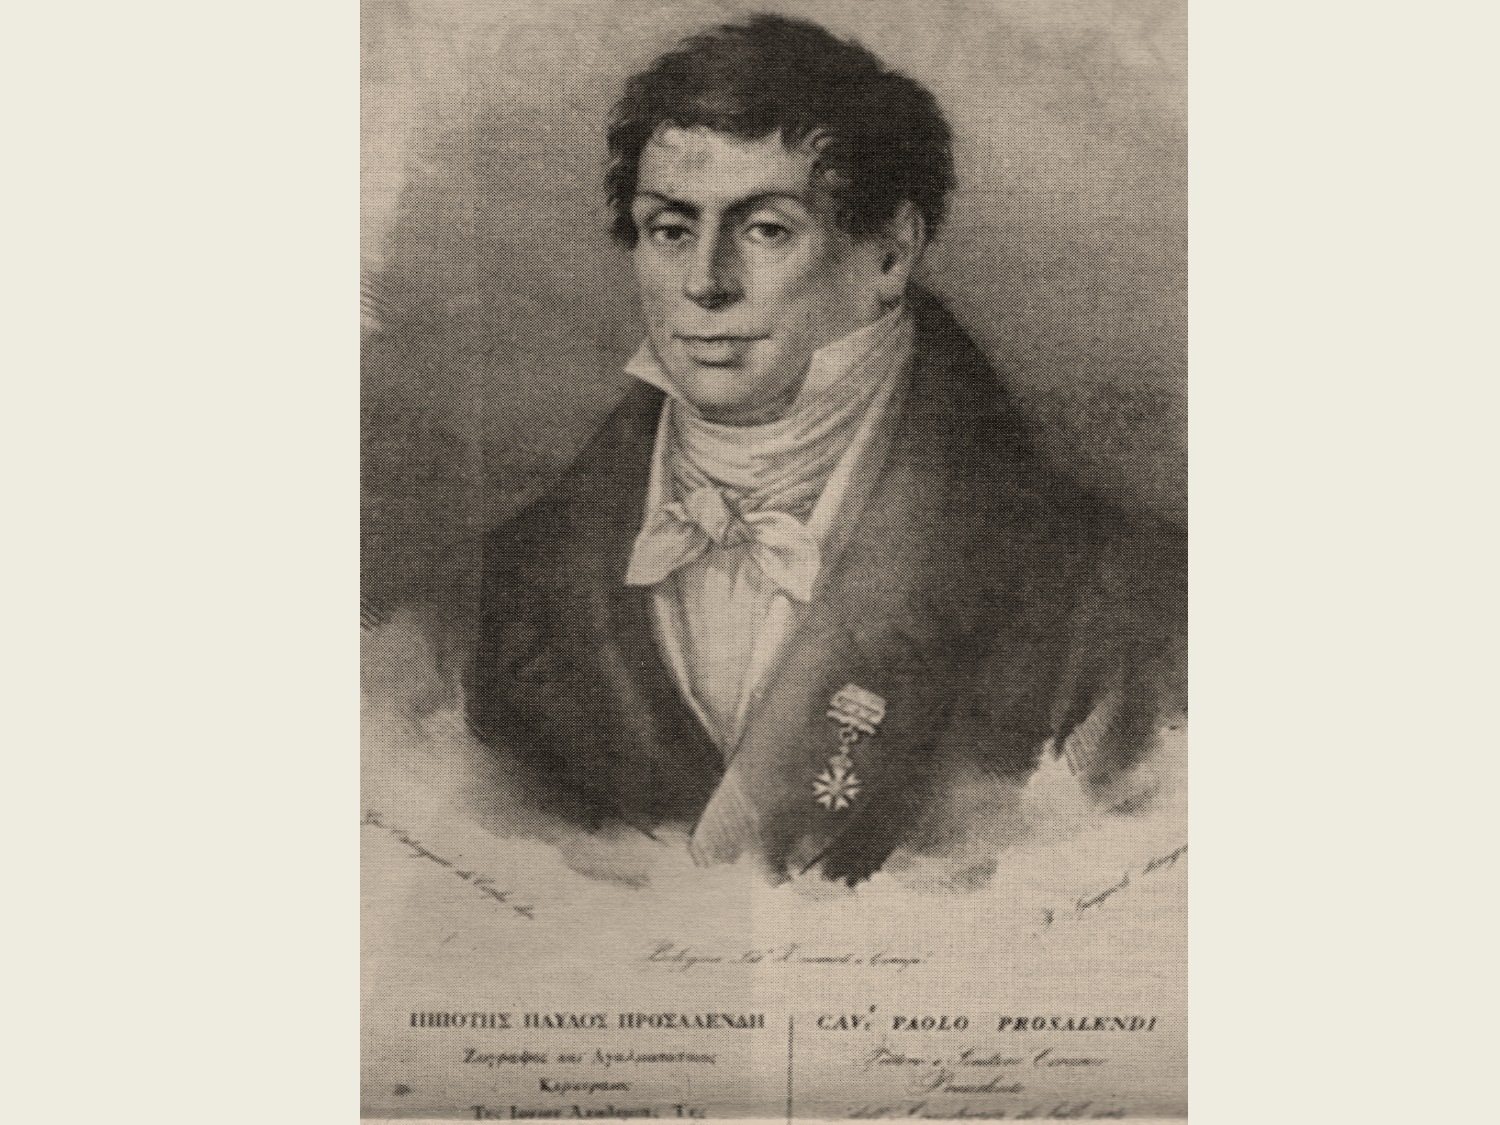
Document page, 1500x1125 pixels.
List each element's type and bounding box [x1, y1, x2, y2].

picture [359, 0, 1188, 1125]
